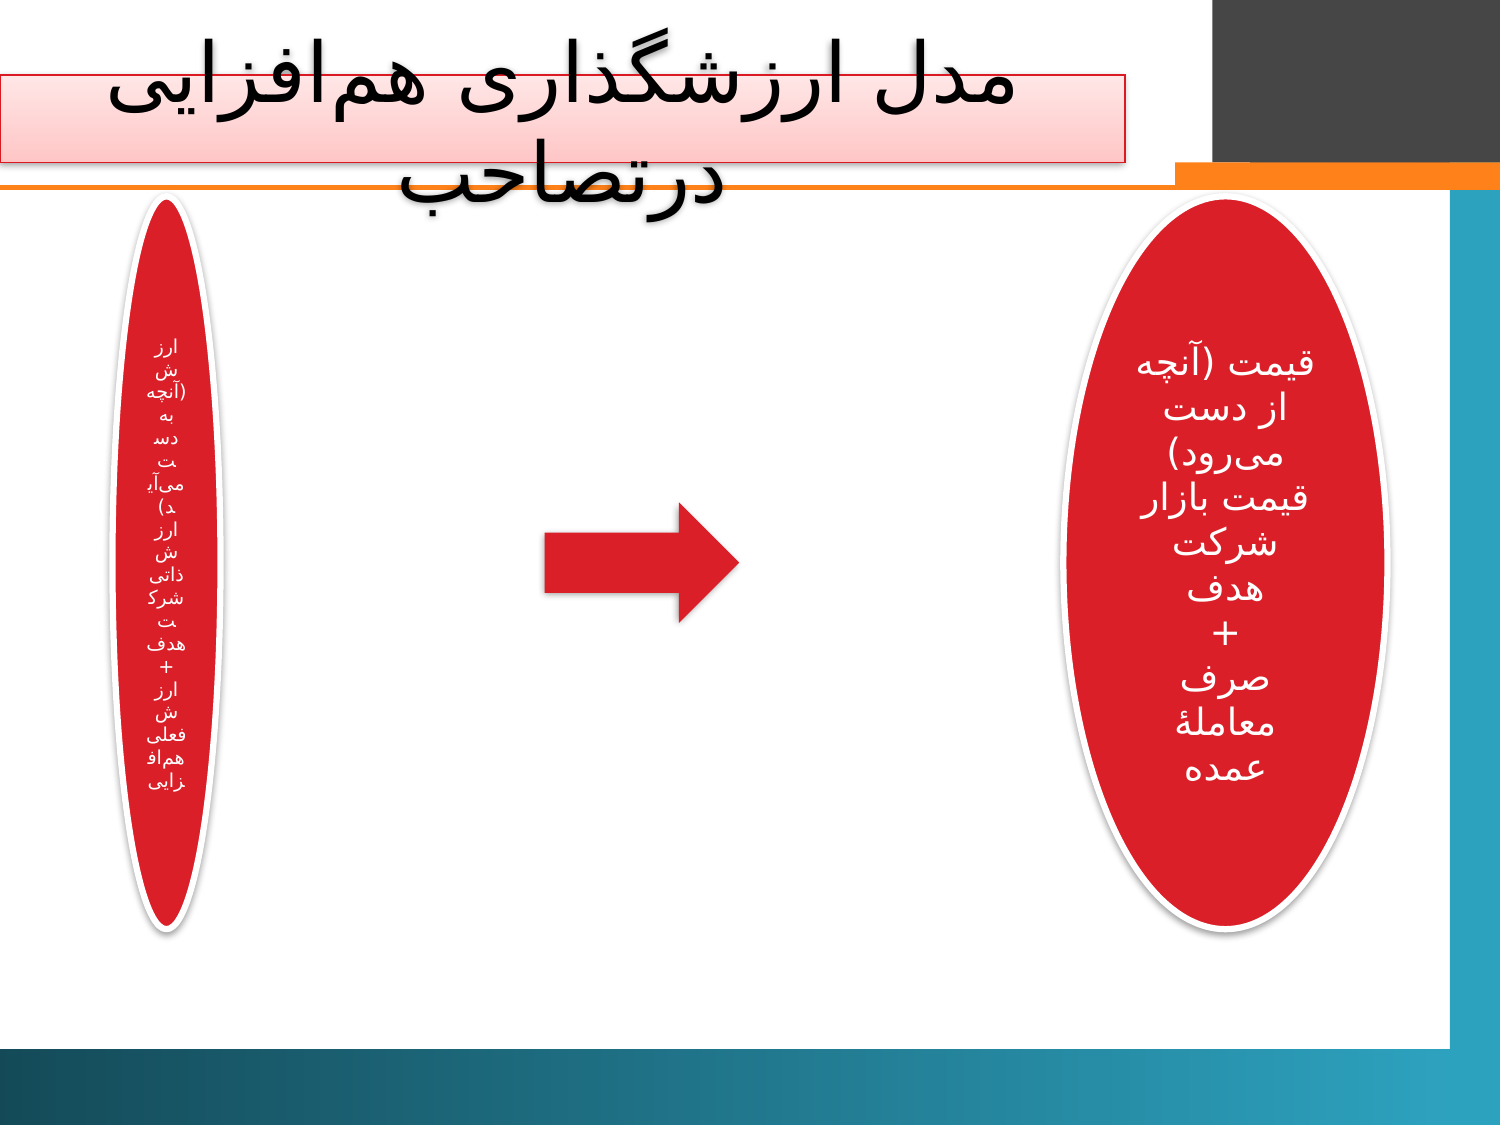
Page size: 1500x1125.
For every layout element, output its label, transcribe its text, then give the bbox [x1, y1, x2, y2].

title مدل ارزشگذاری هم‌افزایی درتصاحب [0, 74, 1126, 163]
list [112, 196, 1388, 930]
